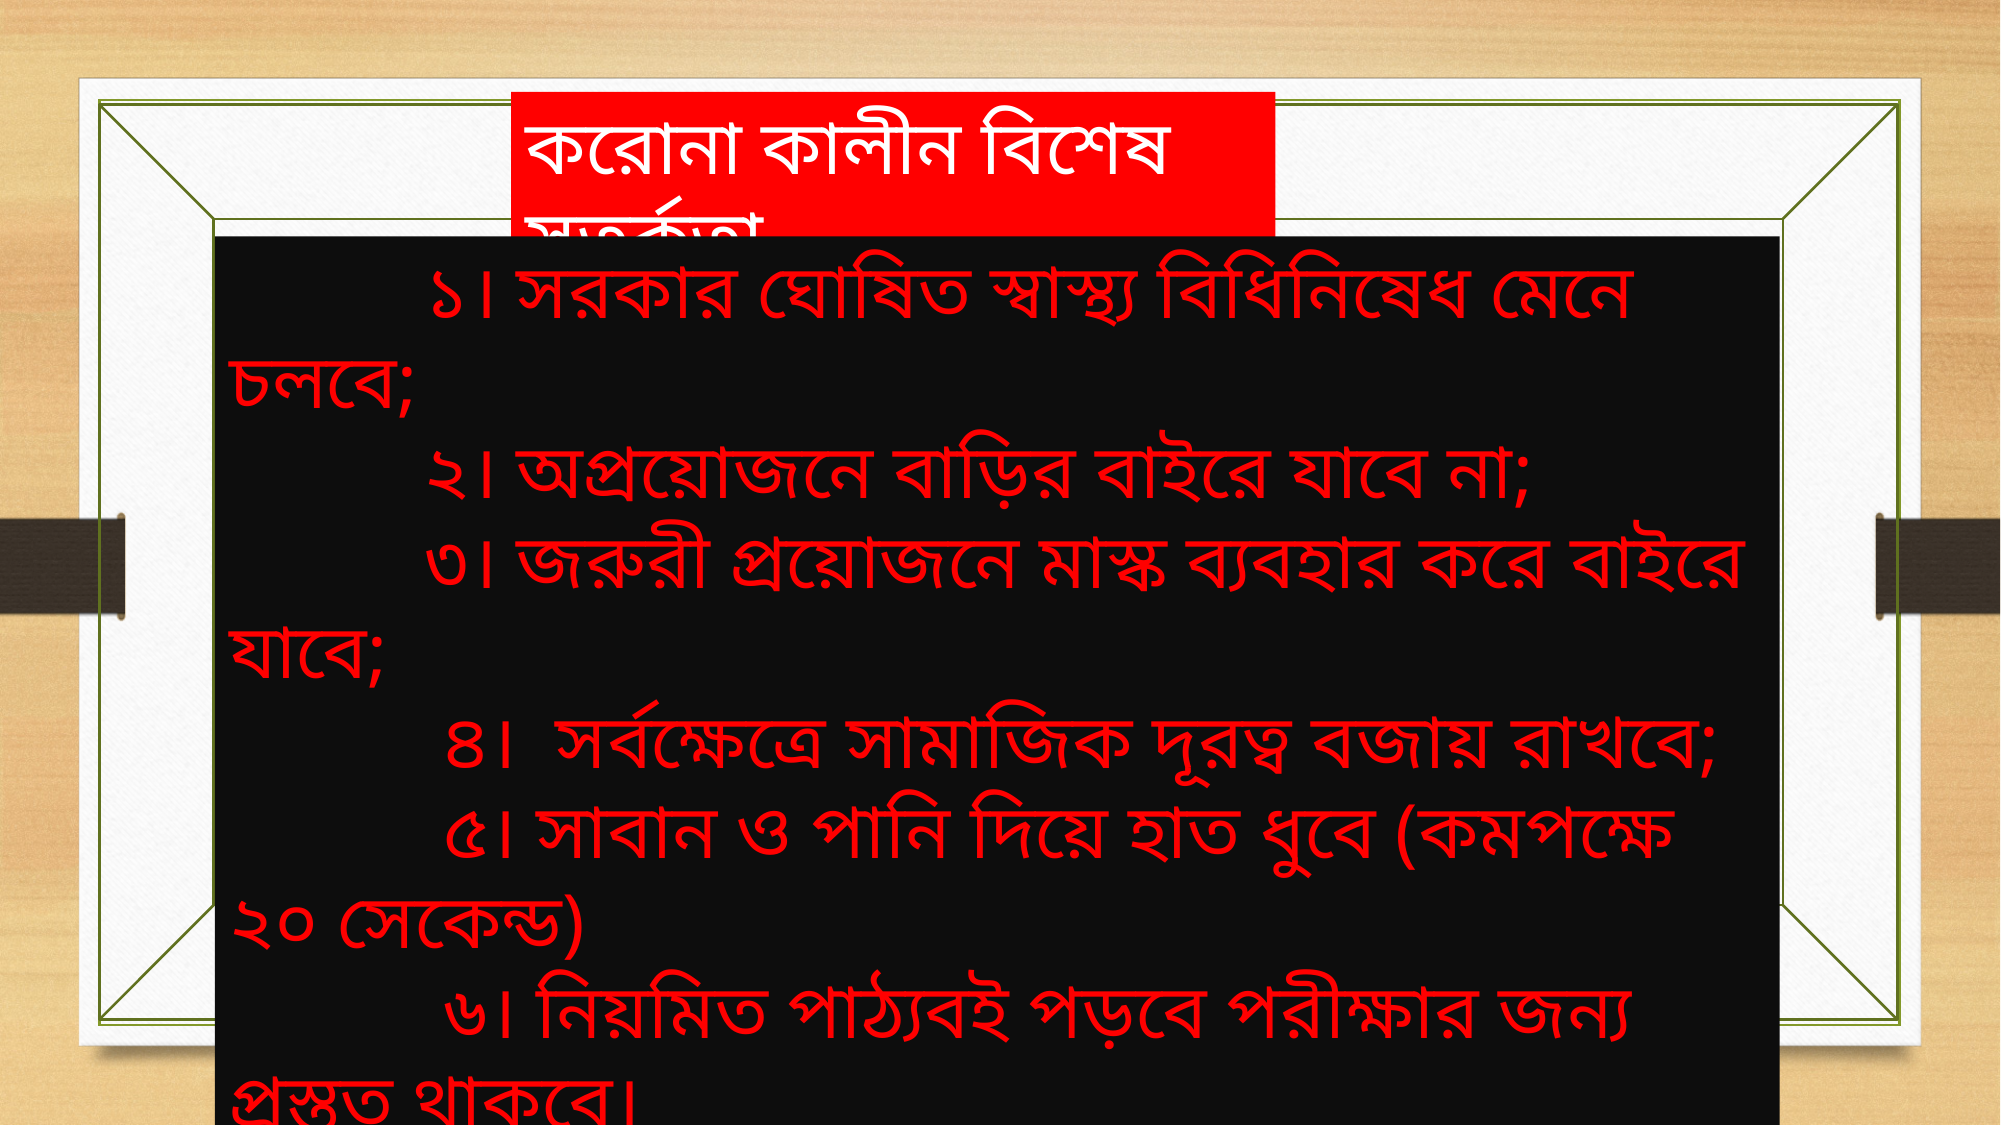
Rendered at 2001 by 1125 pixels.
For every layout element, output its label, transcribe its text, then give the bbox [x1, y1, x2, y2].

text_box ১। সরকার ঘোষিত স্বাস্থ্য বিধিনিষেধ মেনে চলবে; ২। অপ্রয়োজনে বাড়ির বাইরে যাবে না; ৩। জরুরী প্রয়োজনে মাস্ক ব্যবহার করে বাইরে যাবে; ৪। সর্বক্ষেত্রে সামাজিক দূরত্ব বজায় রাখবে; ৫। সাবান ও পানি দিয়ে হাত ধুবে (কমপক্ষে ২০ সেকেন্ড) ৬। নিয়মিত পাঠ্যবই পড়বে পরীক্ষার জন্য প্রস্তত থাকবে। ৭। সবার সাথে মানবিক আচরন করবে। [214, 236, 1780, 1125]
text_box [1276, 103, 1899, 1021]
text_box করোনা কালীন বিশেষ সতর্কতা [511, 91, 1276, 236]
picture [0, 0, 2001, 1125]
text_box [98, 103, 511, 1021]
